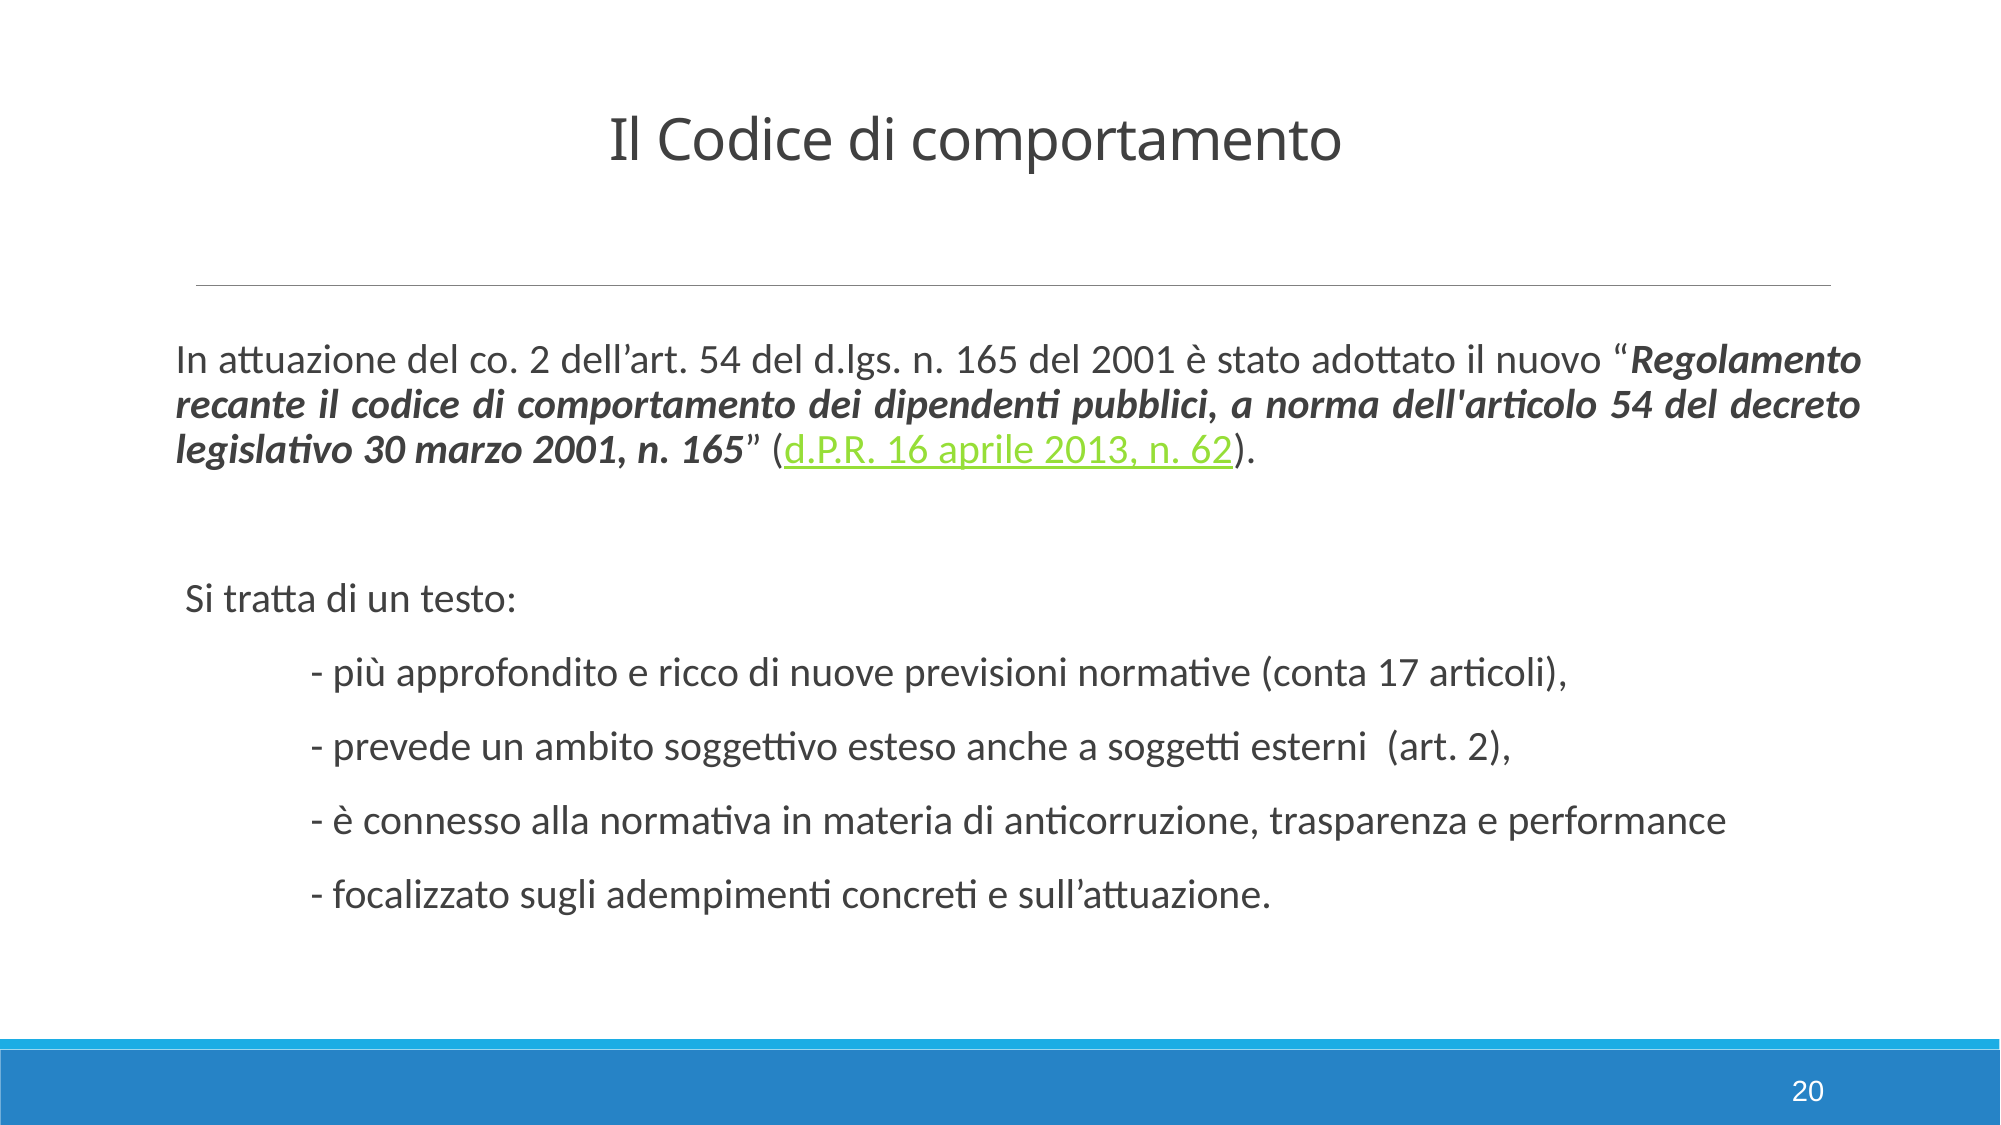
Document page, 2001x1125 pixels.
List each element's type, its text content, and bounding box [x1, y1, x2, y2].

title Il Codice di comportamento [267, 38, 1686, 181]
slide_number 20 [1624, 1059, 1840, 1120]
list In attuazione del co. 2 dell’art. 54 del d.lgs. n. 165 del 2001 è stato adottato il nuovo “Regolamento recante il codice di comportamento dei dipendenti pubblici, a norma dell'articolo 54 del decreto legislativo 30 marzo 2001, n. 165” (d.P.R. 16 aprile 2013, n. 62). Si tratta di un testo: - più approfondito e ricco di nuove previsioni normative (conta 17 articoli), - prevede un ambito soggettivo esteso anche a soggetti esterni (art. 2), - è connesso alla normativa in materia di anticorruzione, trasparenza e performance - focalizzato sugli adempimenti concreti e sull’attuazione. [160, 329, 1862, 1125]
